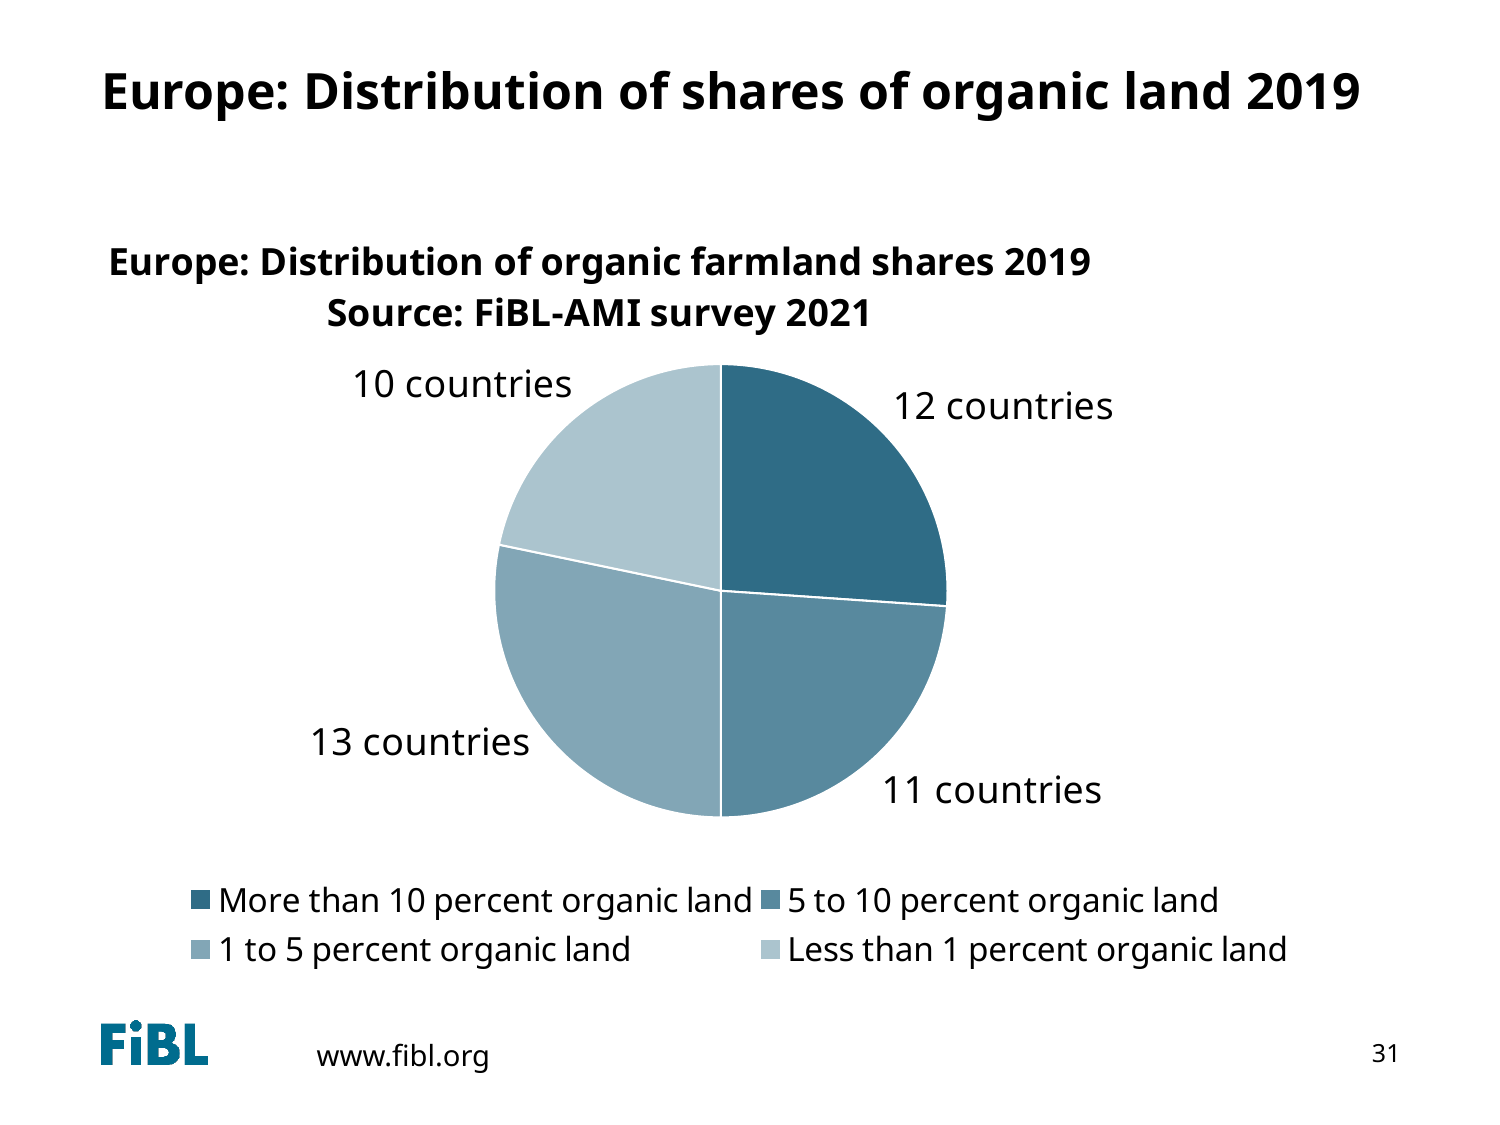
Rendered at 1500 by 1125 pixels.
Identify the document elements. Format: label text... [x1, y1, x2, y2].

slide_number 31 [1271, 1020, 1401, 1080]
chart [101, 222, 1385, 991]
picture [101, 1020, 208, 1065]
picture [159, 1049, 168, 1056]
title Europe: Distribution of shares of organic land 2019 [101, 66, 1399, 170]
picture [159, 1032, 165, 1039]
